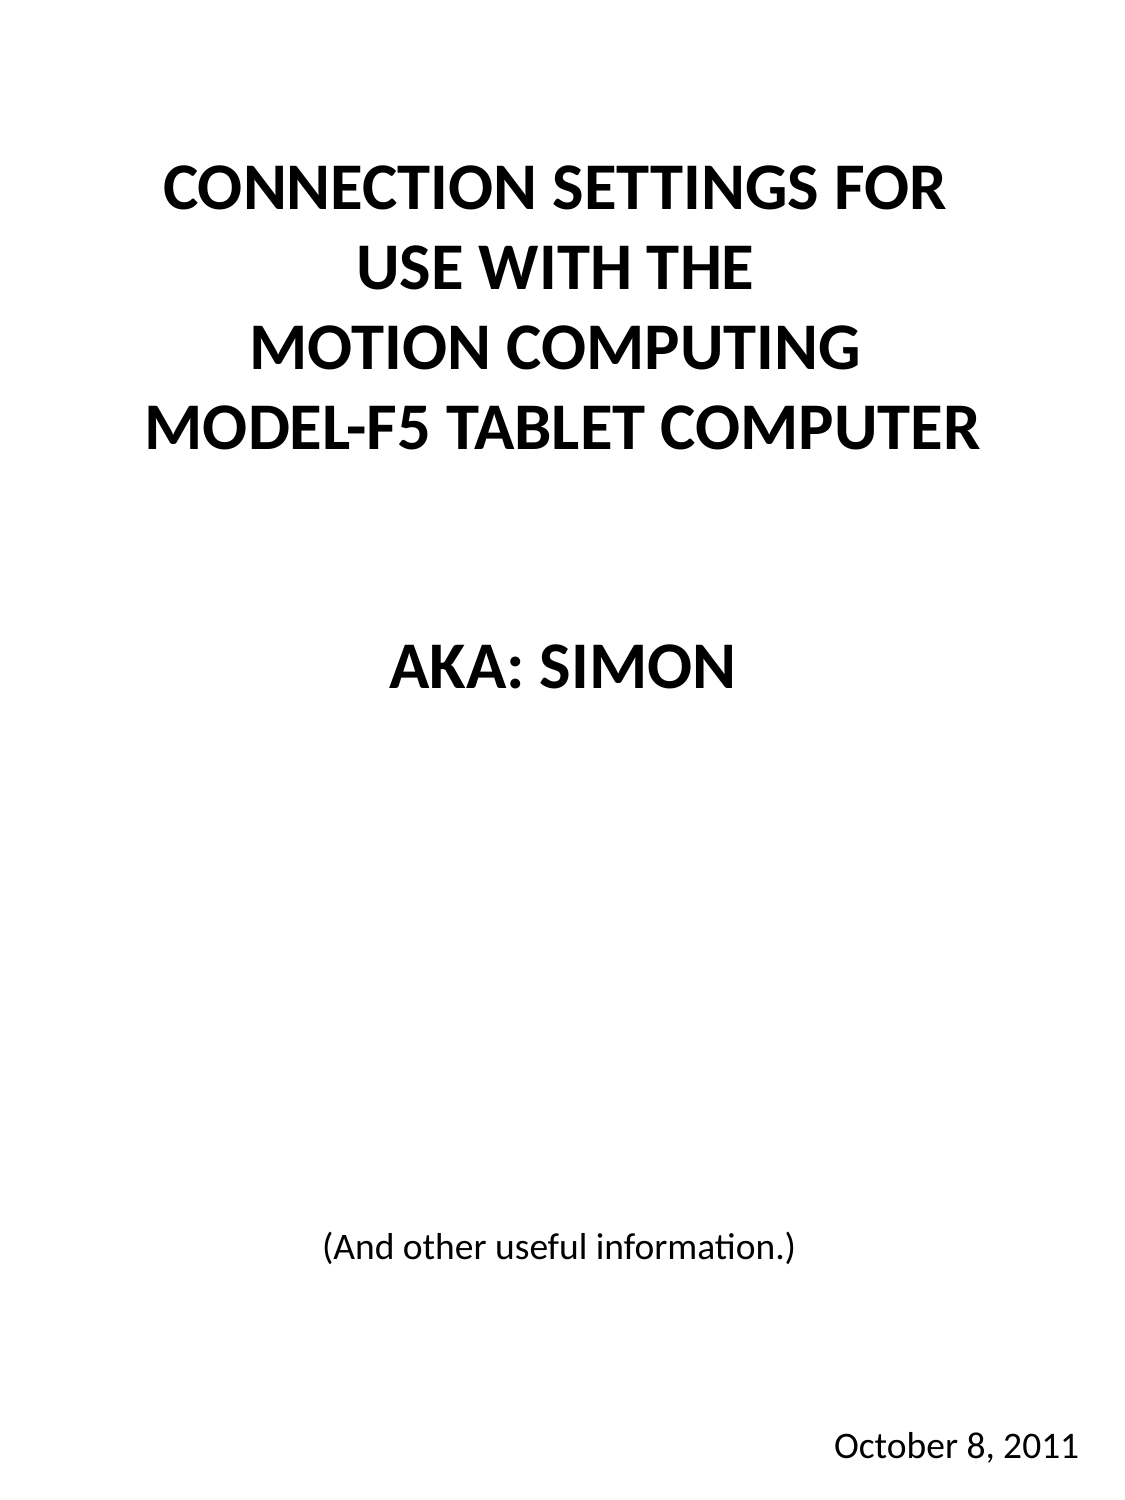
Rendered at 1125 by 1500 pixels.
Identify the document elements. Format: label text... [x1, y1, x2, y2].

text_box (And other useful information.) [307, 1214, 812, 1275]
text_box October 8, 2011 [819, 1413, 1095, 1474]
text_box CONNECTION SETTINGS FOR USE WITH THE MOTION COMPUTING MODEL-F5 TABLET COMPUTER AKA: SIMON [109, 135, 1017, 710]
